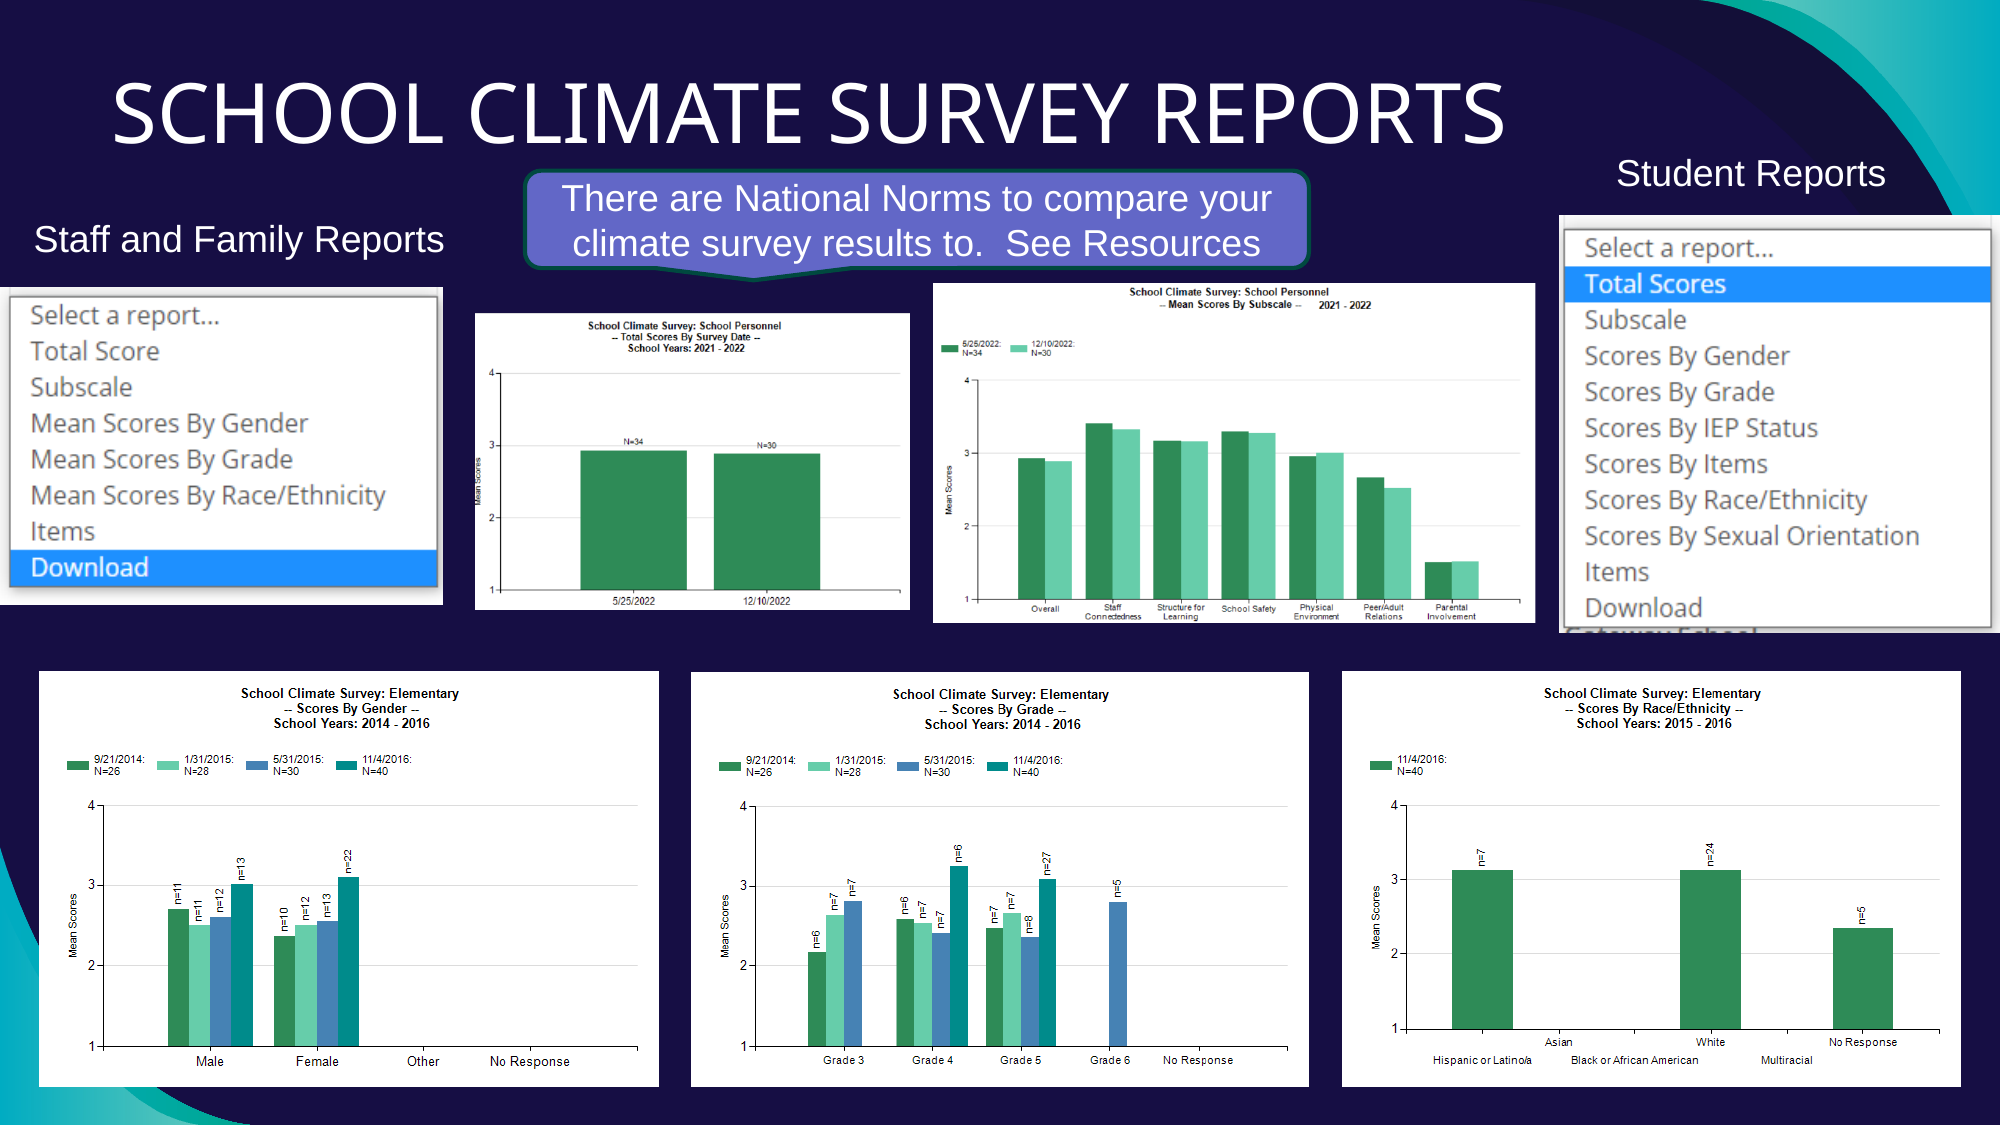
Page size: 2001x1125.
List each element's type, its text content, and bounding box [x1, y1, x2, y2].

picture [0, 286, 443, 605]
picture [1342, 671, 1961, 1087]
picture [1558, 215, 2000, 633]
text_box Student Reports [1601, 141, 1902, 202]
text_box Staff and Family Reports [18, 207, 460, 268]
picture [38, 671, 660, 1087]
picture [932, 283, 1536, 624]
text_box There are National Norms to compare your climate survey results to. See Resources [522, 168, 1312, 283]
title SCHOOL CLIMATE SURVEY REPORTS [96, 45, 1636, 185]
picture [690, 672, 1310, 1087]
picture [475, 313, 910, 611]
